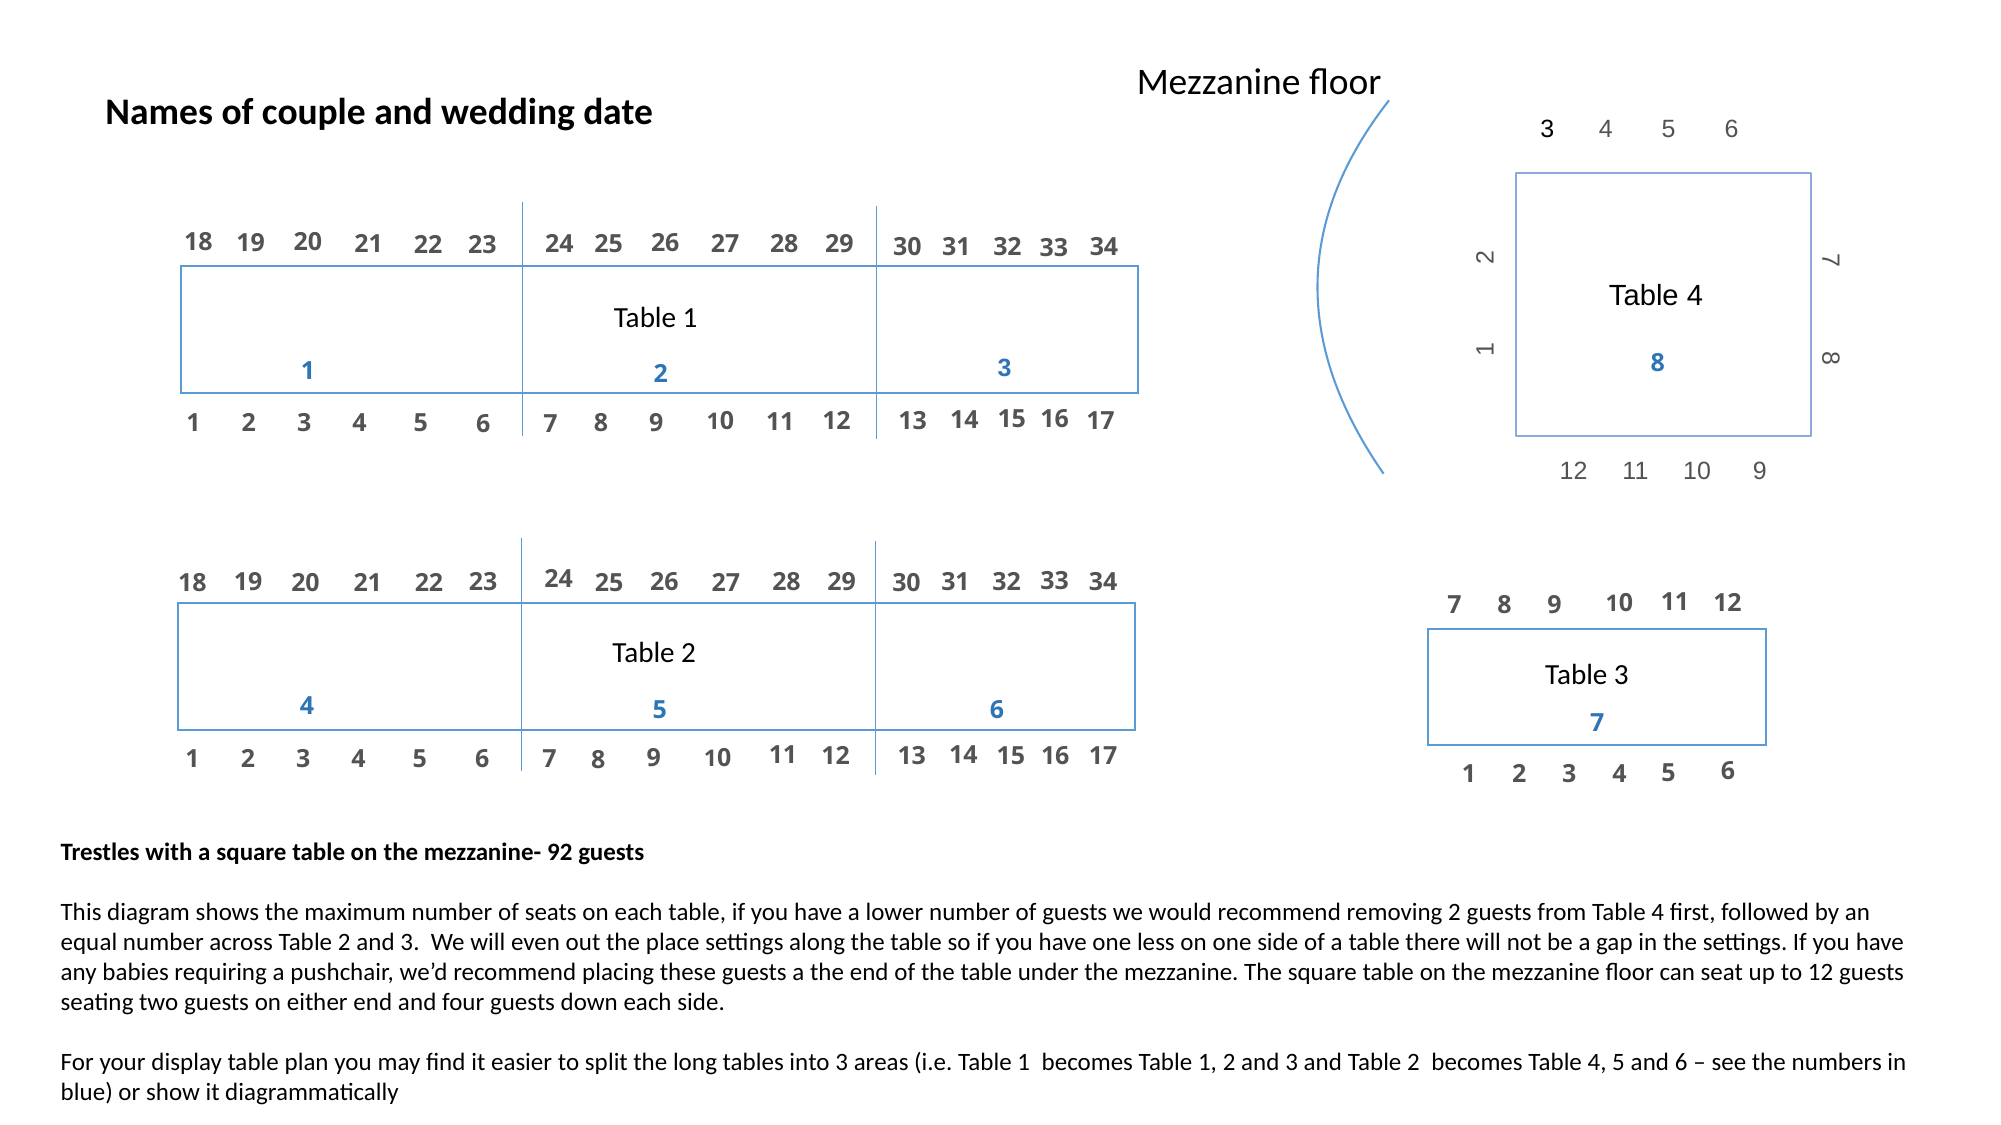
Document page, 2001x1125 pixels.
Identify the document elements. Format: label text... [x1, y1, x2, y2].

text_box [1427, 582, 1767, 790]
text_box Names of couple and wedding date [97, 79, 961, 140]
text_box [165, 201, 1139, 440]
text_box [1463, 90, 1852, 500]
text_box Mezzanine floor [1129, 49, 1426, 110]
text_box [1317, 110, 1389, 474]
text_box Trestles with a square table on the mezzanine- 92 guests This diagram shows the maximum number of seats on each table, if you have a lower number of guests we would recommend removing 2 guests from Table 4 first, followed by an equal number across Table 2 and 3. We will even out the place settings along the table so if you have one less on one side of a table there will not be a gap in the settings. If you have any babies requiring a pushchair, we’d recommend placing these guests a the end of the table under the mezzanine. The square table on the mezzanine floor can seat up to 12 guests seating two guests on either end and four guests down each side. For your display table plan you may find it easier to split the long tables into 3 areas (i.e. Table 1 becomes Table 1, 2 and 3 and Table 2 becomes Table 4, 5 and 6 – see the numbers in blue) or show it diagrammatically [53, 827, 1928, 1113]
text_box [159, 537, 1138, 776]
